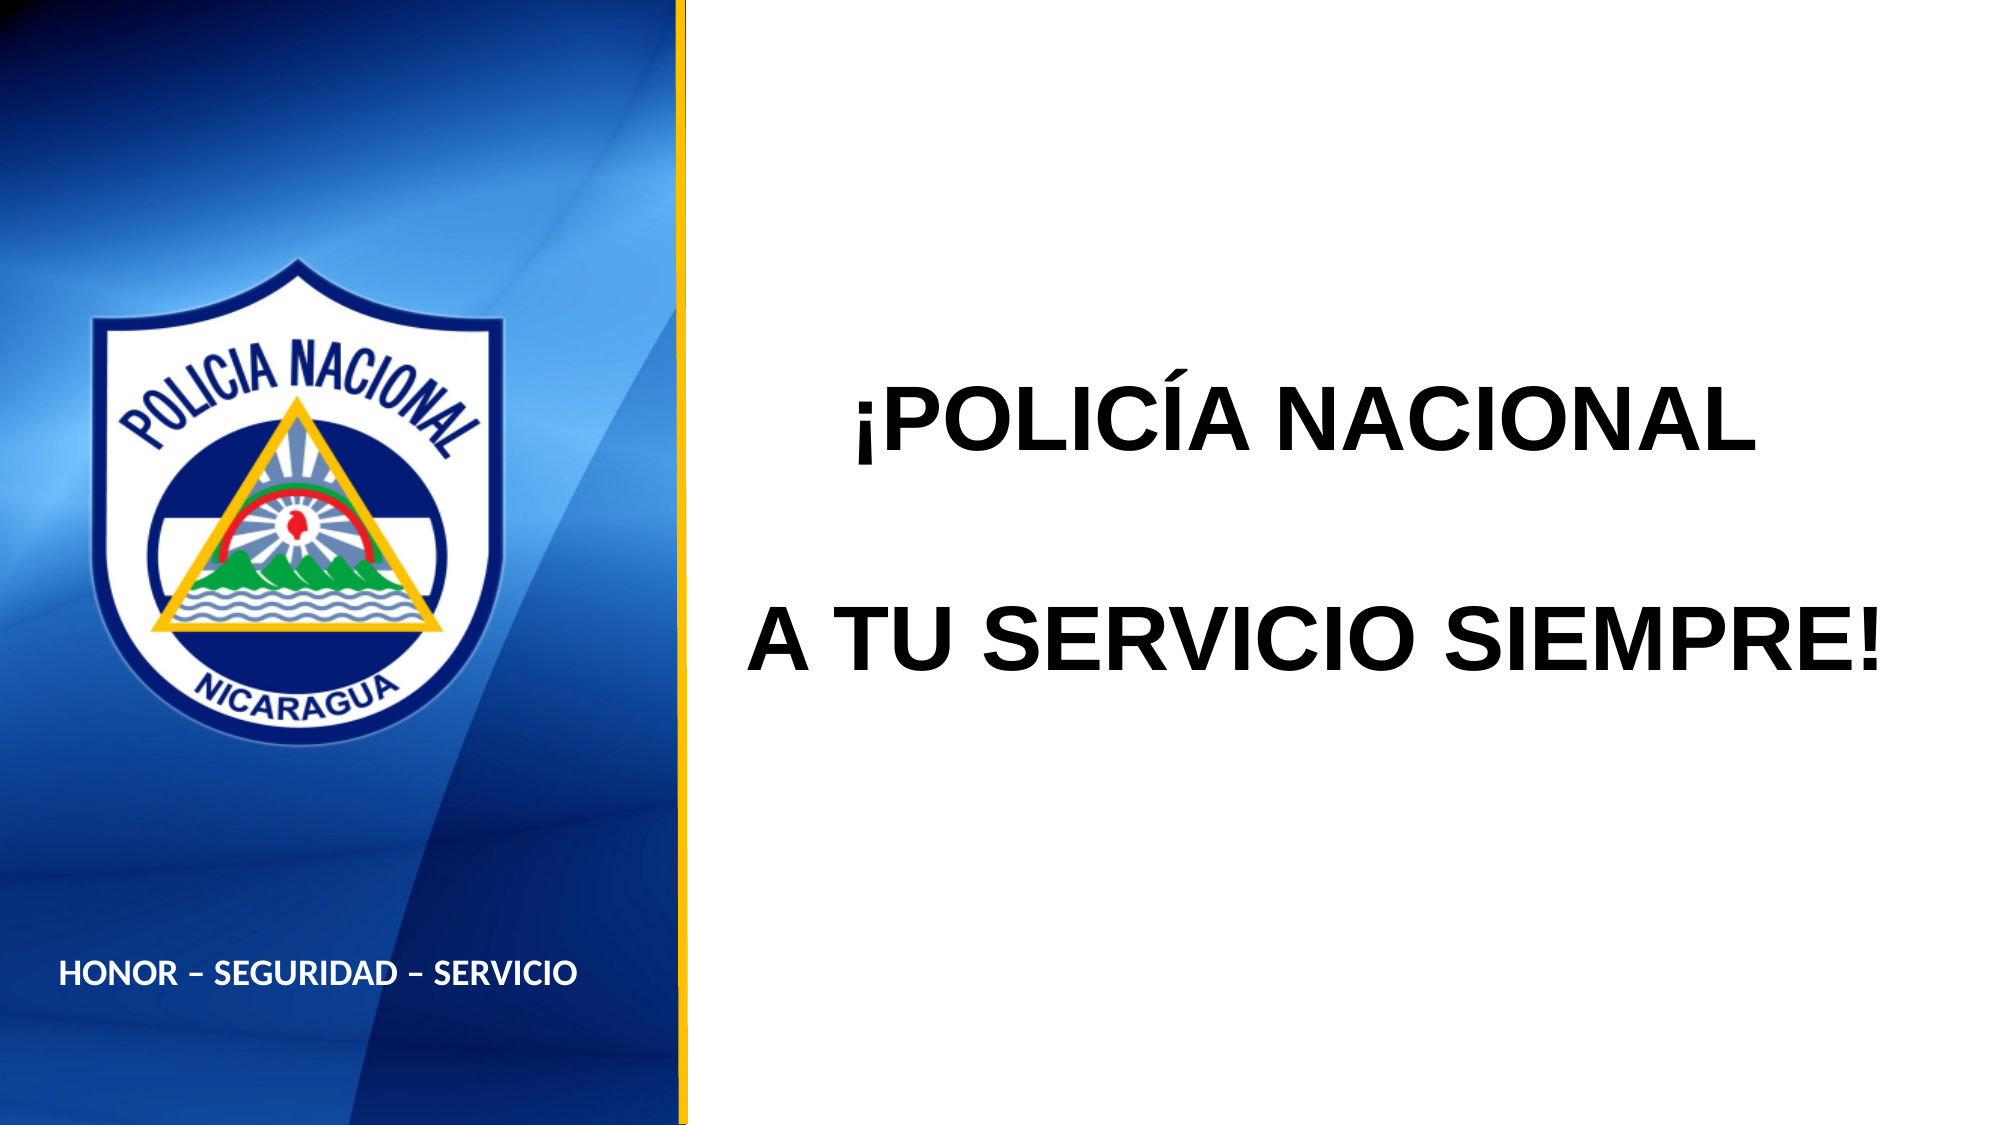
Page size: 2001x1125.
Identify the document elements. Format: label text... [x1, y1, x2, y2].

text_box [680, 0, 684, 1125]
text_box [706, 351, 1963, 989]
text_box ¡POLICÍA NACIONAL A TU SERVICIO SIEMPRE! [730, 351, 1903, 696]
picture [0, 0, 680, 1125]
